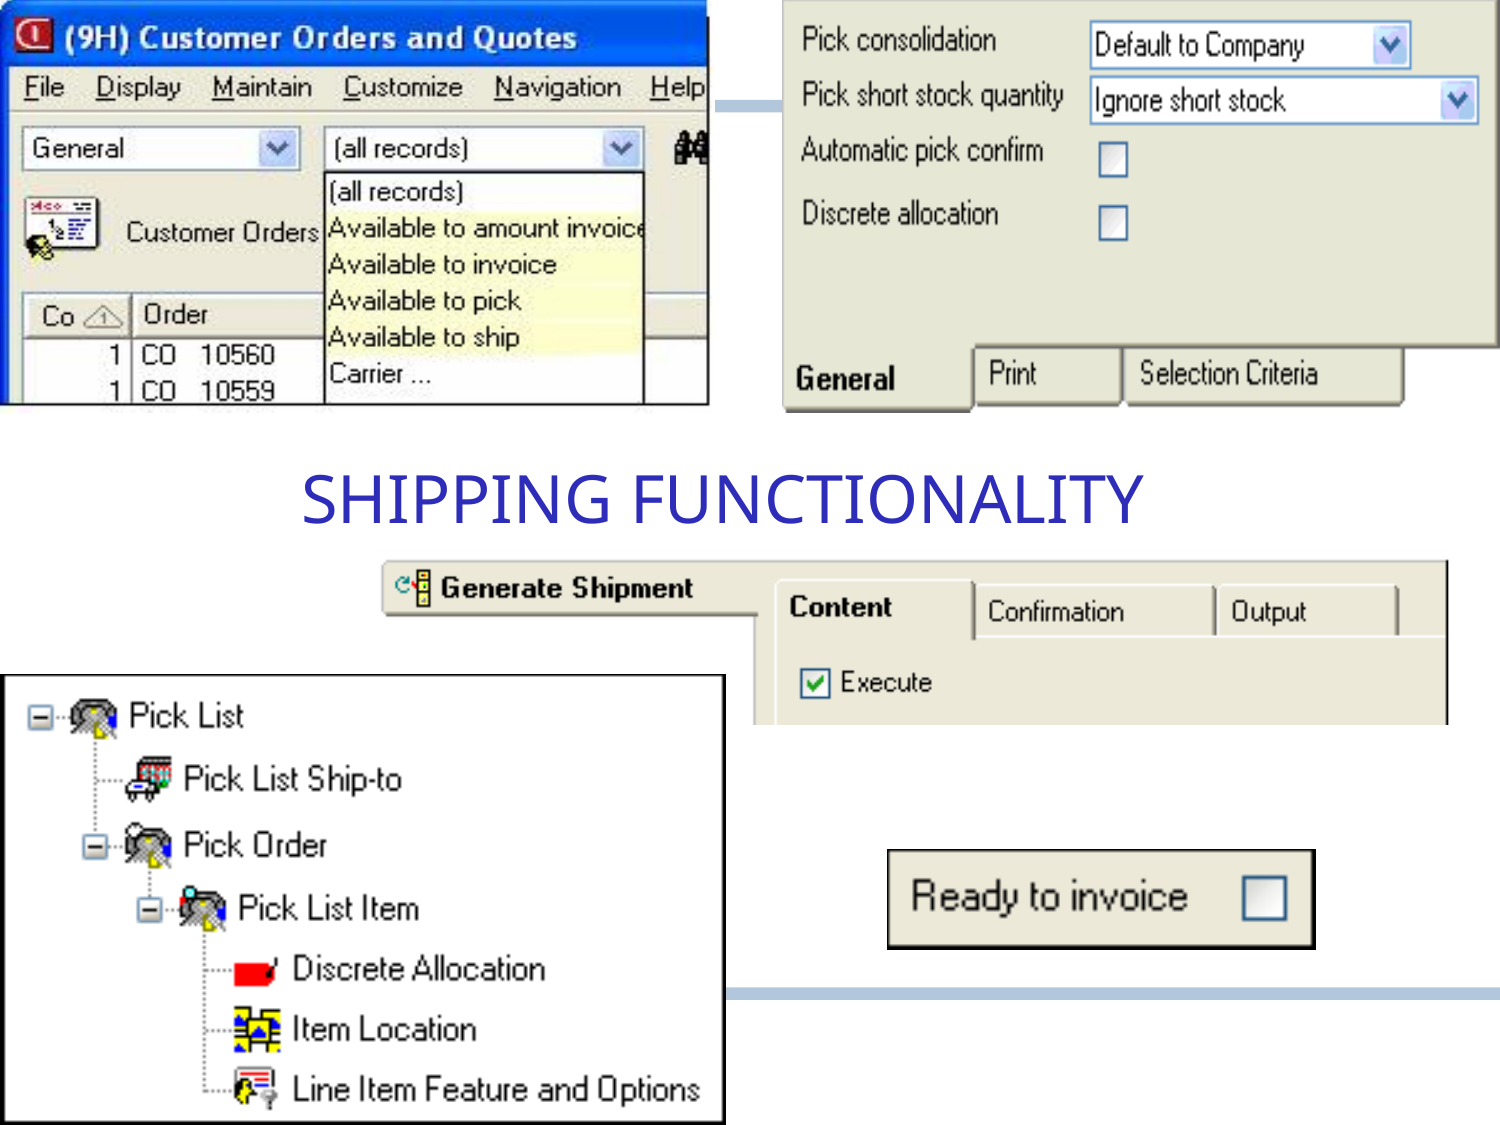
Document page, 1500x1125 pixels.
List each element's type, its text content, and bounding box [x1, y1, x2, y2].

picture [887, 849, 1316, 951]
picture [0, 0, 715, 413]
picture [782, 0, 1500, 413]
picture [0, 549, 1449, 1125]
text_box SHIPPING FUNCTIONALITY [286, 449, 1160, 545]
